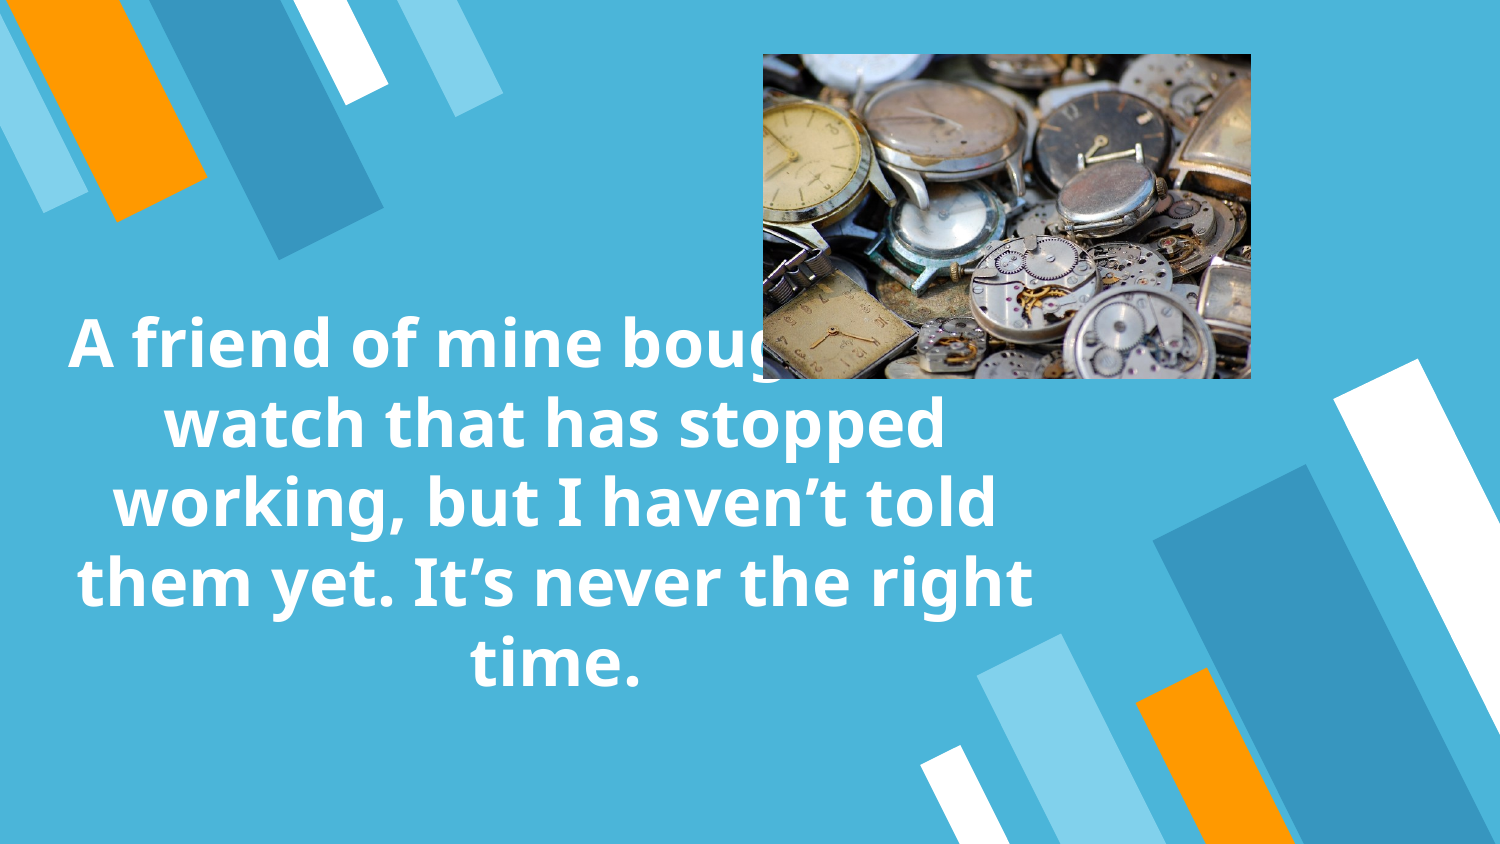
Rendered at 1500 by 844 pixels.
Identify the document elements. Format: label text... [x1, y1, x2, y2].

title A friend of mine bought me a watch that has stopped working, but I haven’t told them yet. It’s never the right time. [20, 524, 1092, 716]
picture [763, 54, 1251, 379]
